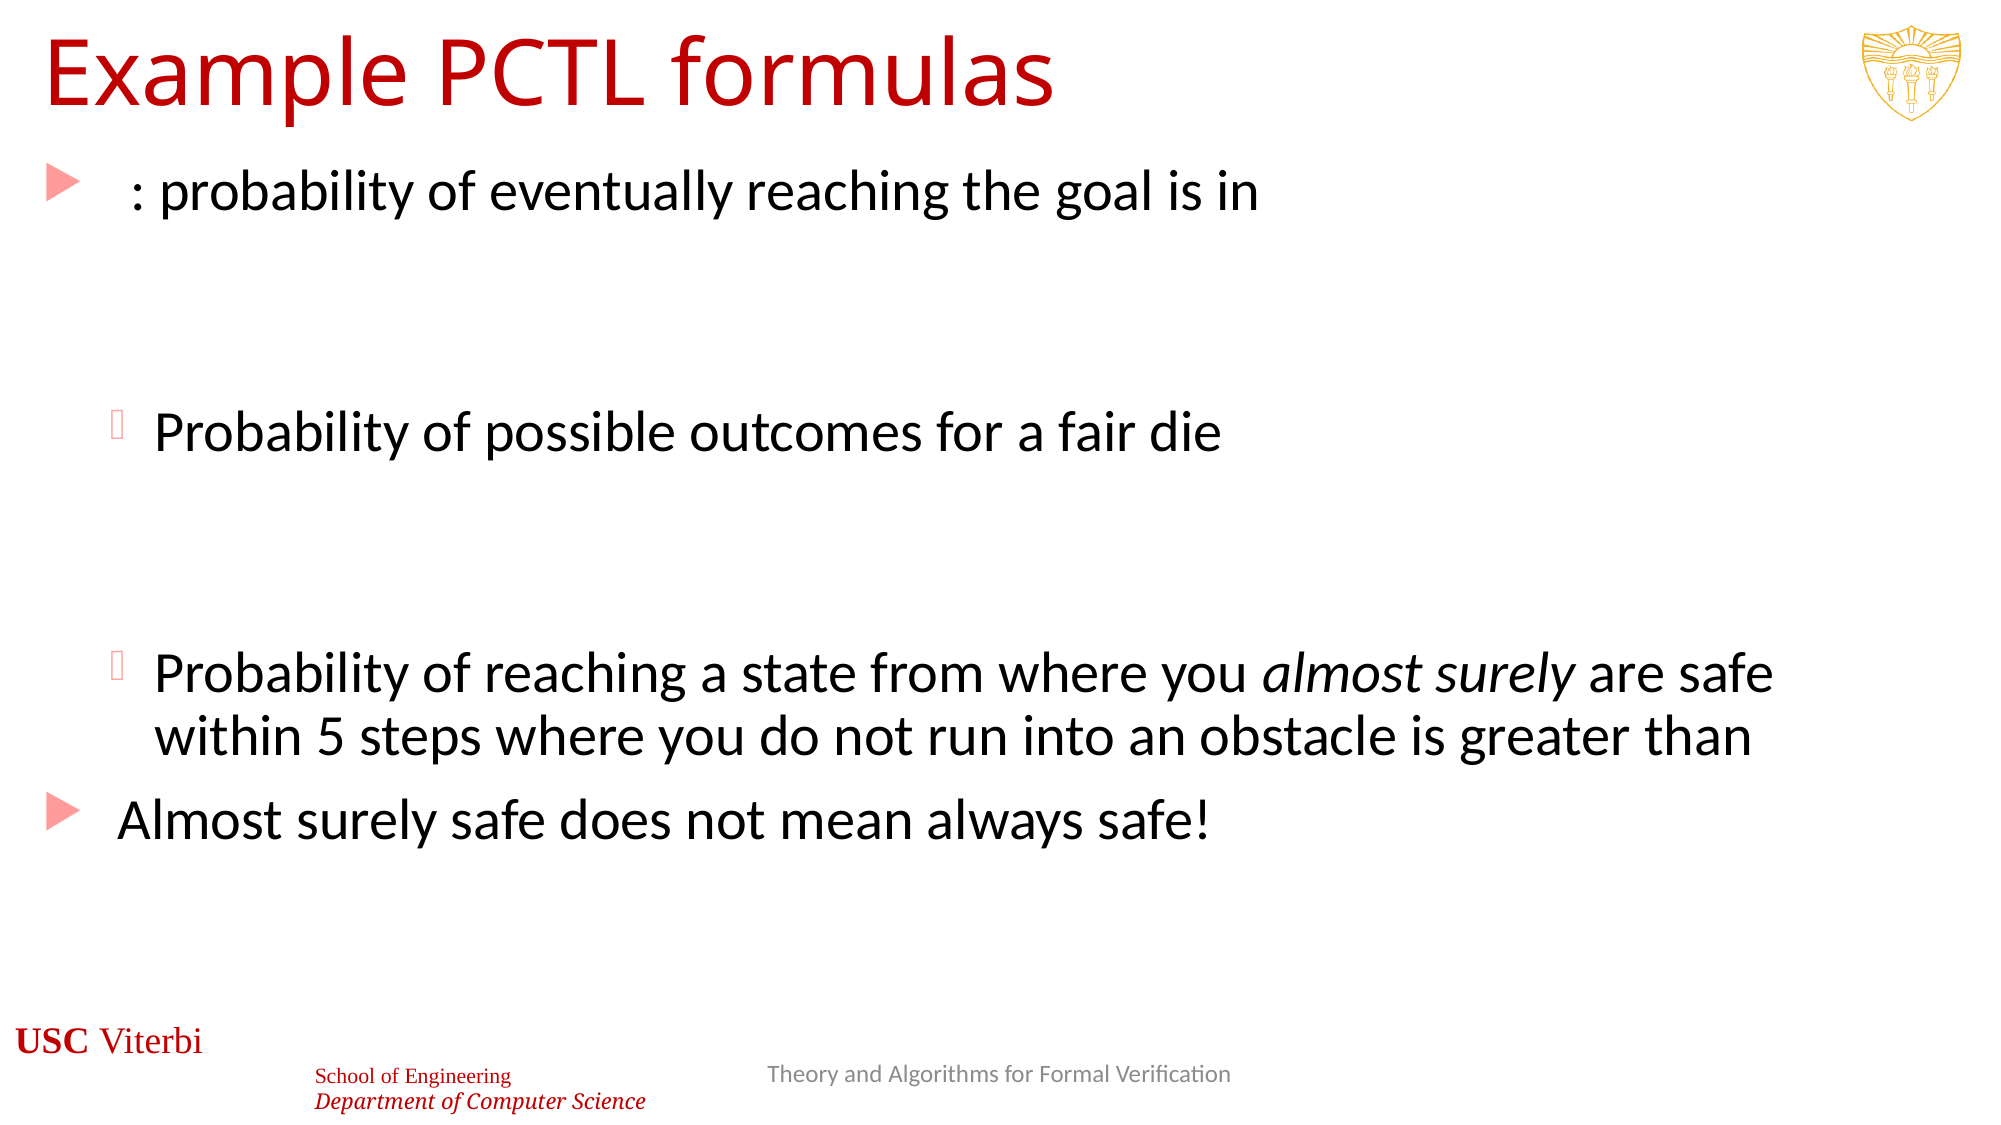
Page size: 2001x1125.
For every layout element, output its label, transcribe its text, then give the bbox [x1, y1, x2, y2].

picture [1829, 11, 1994, 135]
title Example PCTL formulas [27, 12, 1819, 140]
slide_number 82 [772, 1049, 1223, 1109]
footer Theory and Algorithms for Formal Verification [662, 1042, 1338, 1103]
